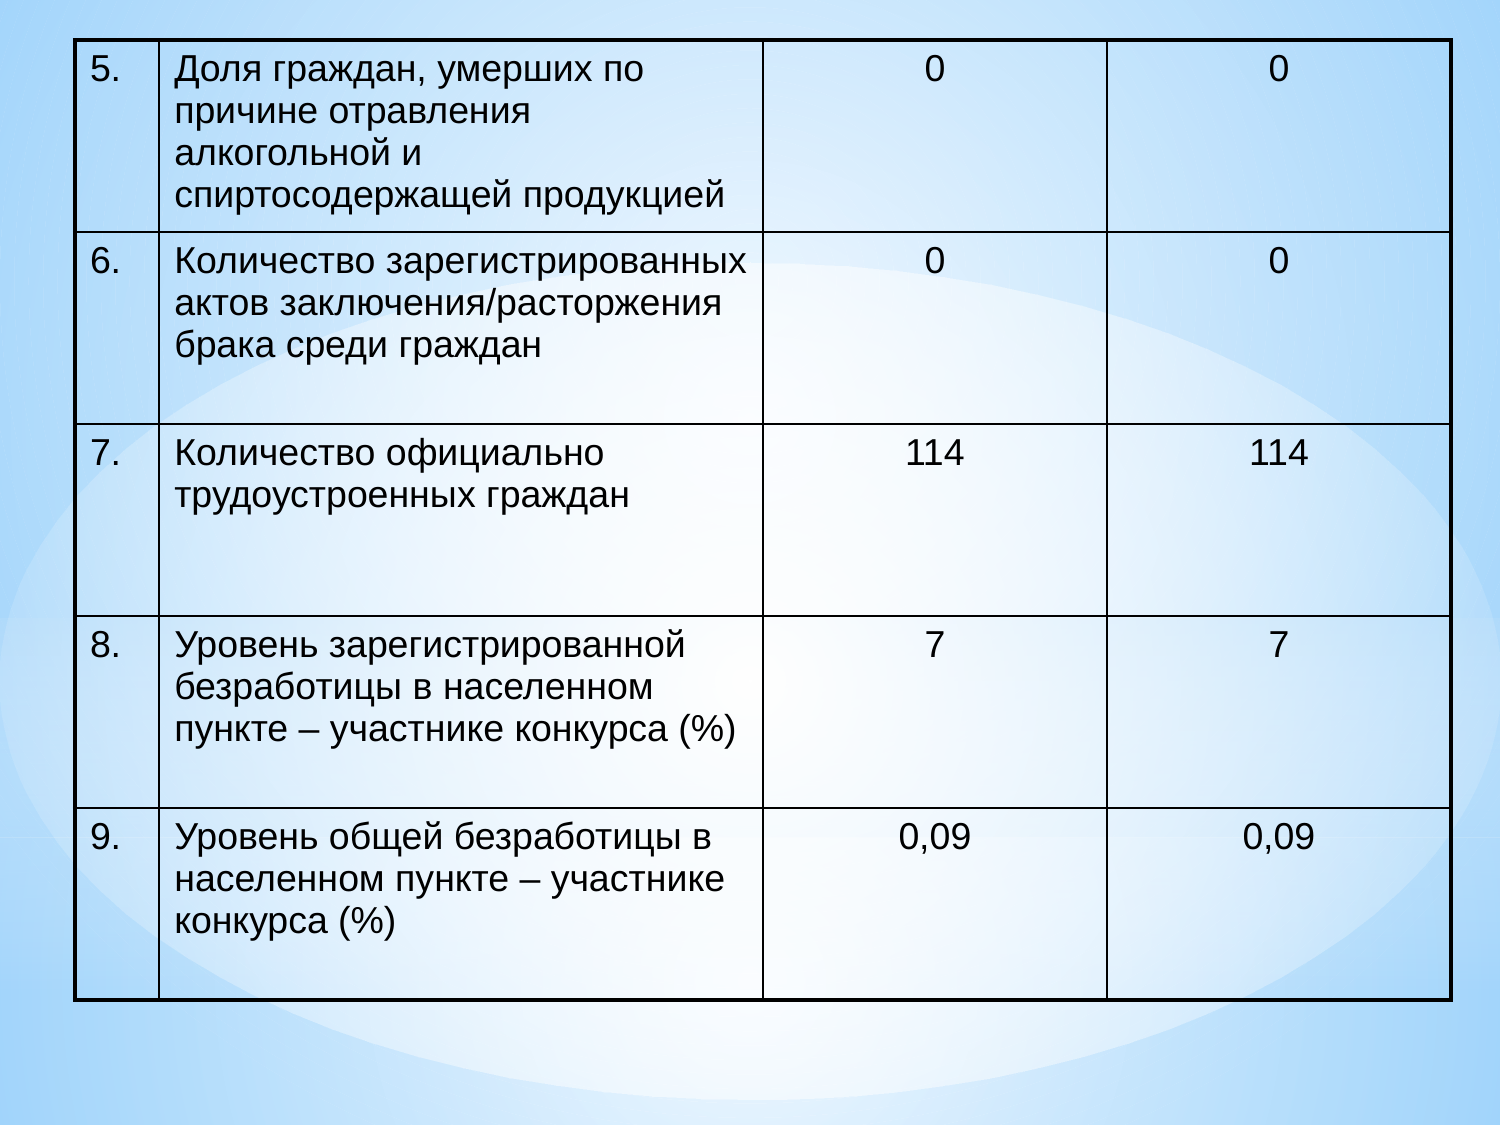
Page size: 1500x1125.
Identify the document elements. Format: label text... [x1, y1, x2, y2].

table_cell 114 [1108, 425, 1449, 615]
table_cell 0,09 [1108, 809, 1449, 998]
table_cell 114 [764, 425, 1106, 615]
table_cell 7. [77, 425, 158, 615]
table_cell 8. [77, 617, 158, 807]
table_cell 9. [77, 809, 158, 998]
table_header 5. [77, 42, 158, 231]
table_header Доля граждан, умерших по причине отравления алкогольной и спиртосодержащей продукцией [160, 42, 762, 231]
table_cell 7 [764, 617, 1106, 807]
table_cell 0 [1108, 233, 1449, 423]
table_cell 0 [764, 233, 1106, 423]
table_cell 7 [1108, 617, 1449, 807]
table_cell 0,09 [764, 809, 1106, 998]
table_header 0 [764, 42, 1106, 231]
table_cell 6. [77, 233, 158, 423]
table_cell Уровень общей безработицы в населенном пункте – участнике конкурса (%) [160, 809, 762, 998]
table_cell Количество официально трудоустроенных граждан [160, 425, 762, 615]
table_header 0 [1108, 42, 1449, 231]
table_cell Уровень зарегистрированной безработицы в населенном пункте – участнике конкурса (%) [160, 617, 762, 807]
table_cell Количество зарегистрированных актов заключения/расторжения брака среди граждан [160, 233, 762, 423]
